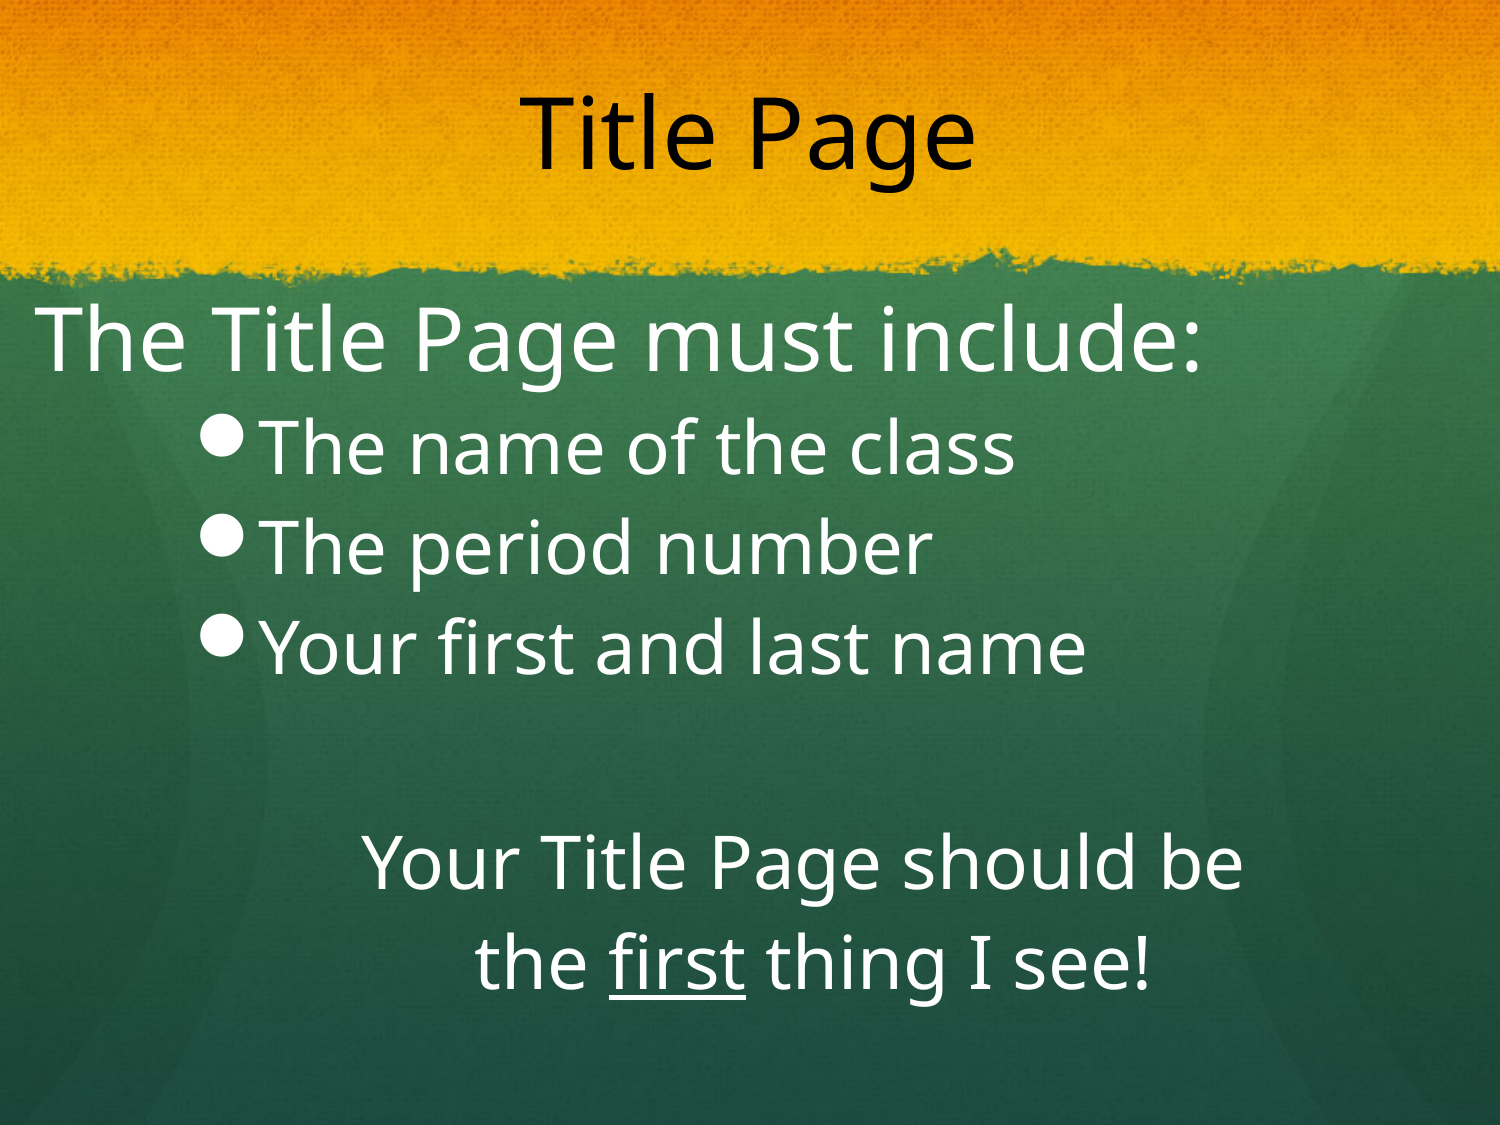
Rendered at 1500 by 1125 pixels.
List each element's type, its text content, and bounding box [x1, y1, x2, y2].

picture [0, 0, 1500, 1125]
title Title Page [125, 13, 1375, 246]
list The Title Page must include: The name of the class The period number Your first and last name Your Title Page should be the first thing I see! [19, 275, 1449, 1012]
